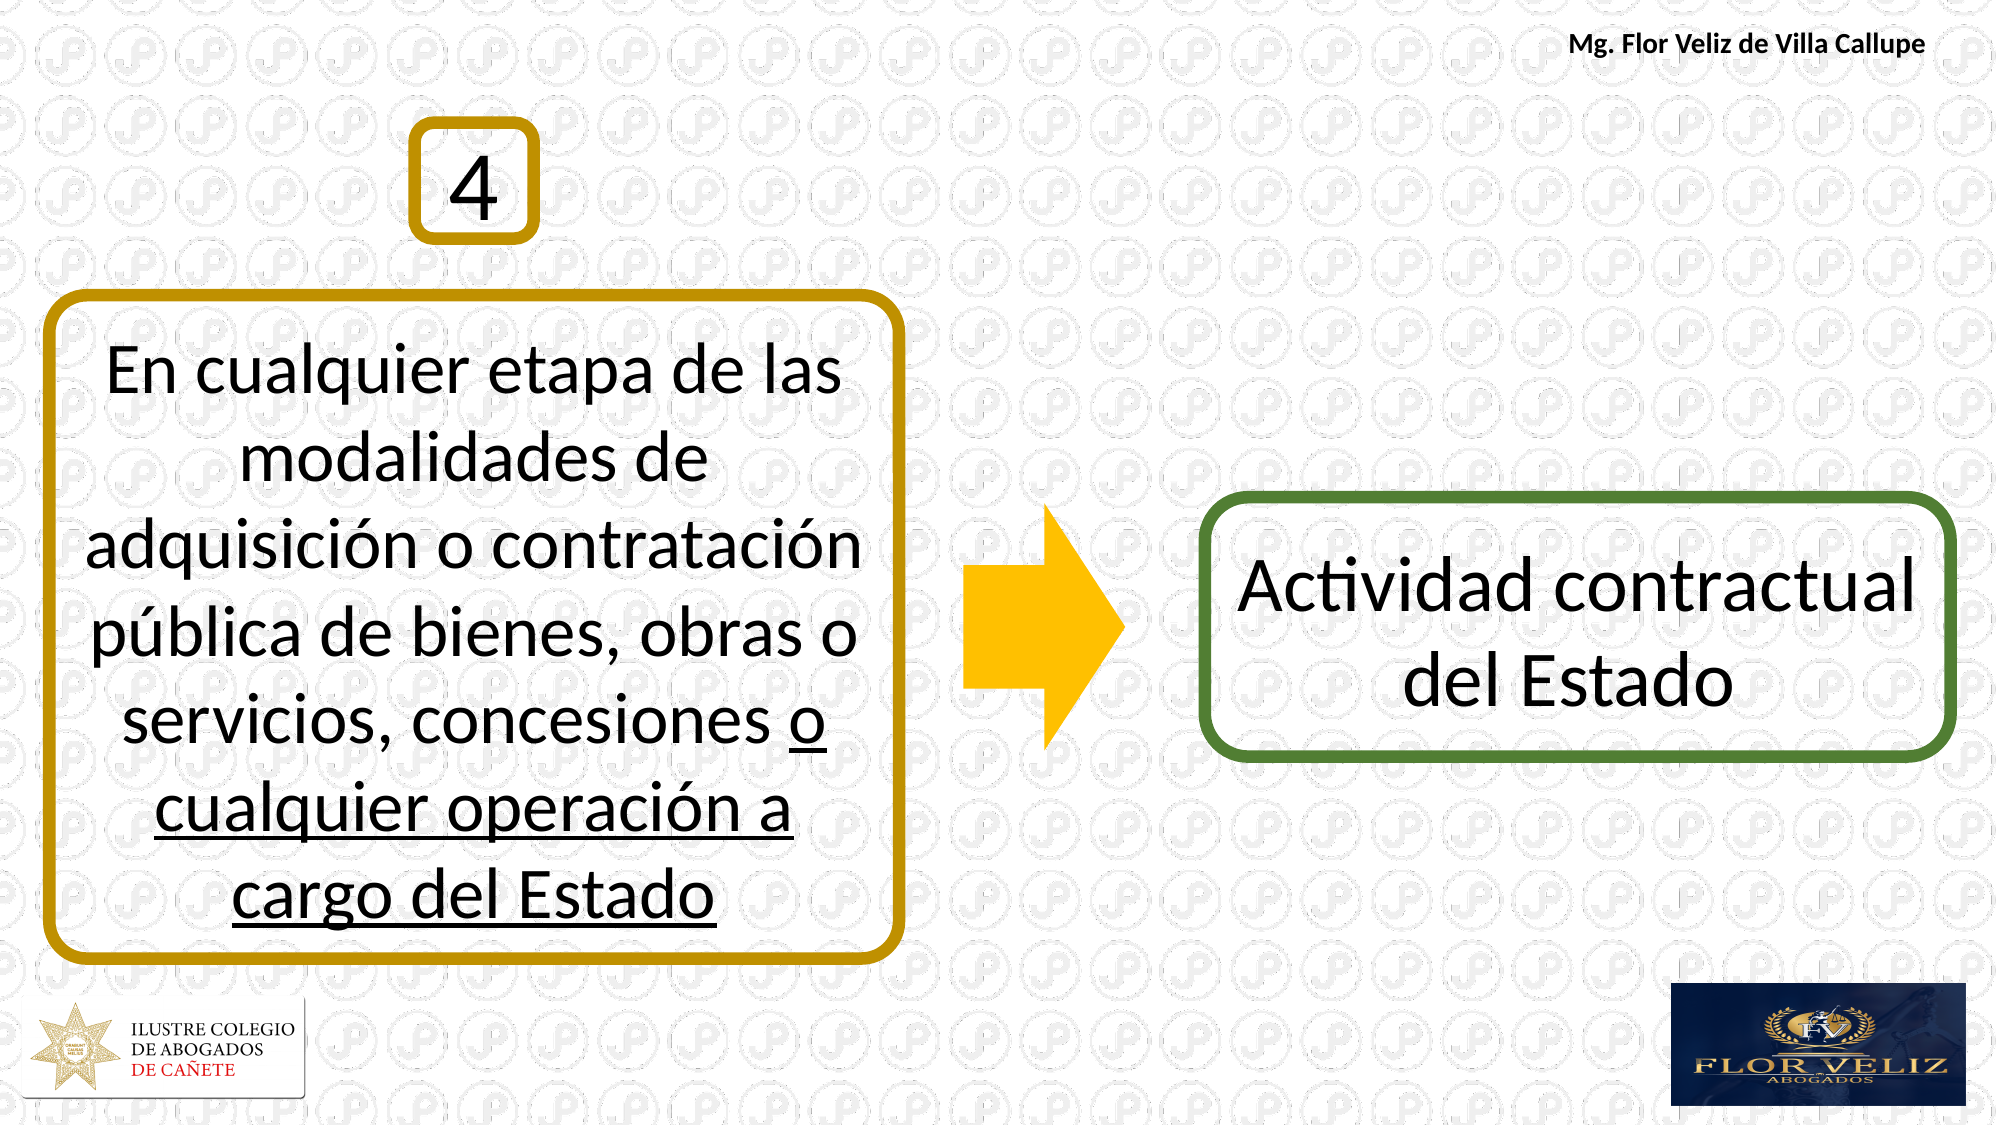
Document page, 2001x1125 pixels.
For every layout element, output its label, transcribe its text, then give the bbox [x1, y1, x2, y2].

text_box Mg. Flor Veliz de Villa Callupe [1516, 16, 1978, 67]
text_box En cualquier etapa de las modalidades de adquisición o contratación pública de bienes, obras o servicios, concesiones o cualquier operación a cargo del Estado [49, 295, 900, 959]
text_box 4 [414, 122, 534, 239]
text_box Actividad contractual del Estado [1204, 497, 1951, 757]
text_box [963, 503, 1126, 751]
picture [0, 0, 2000, 1125]
